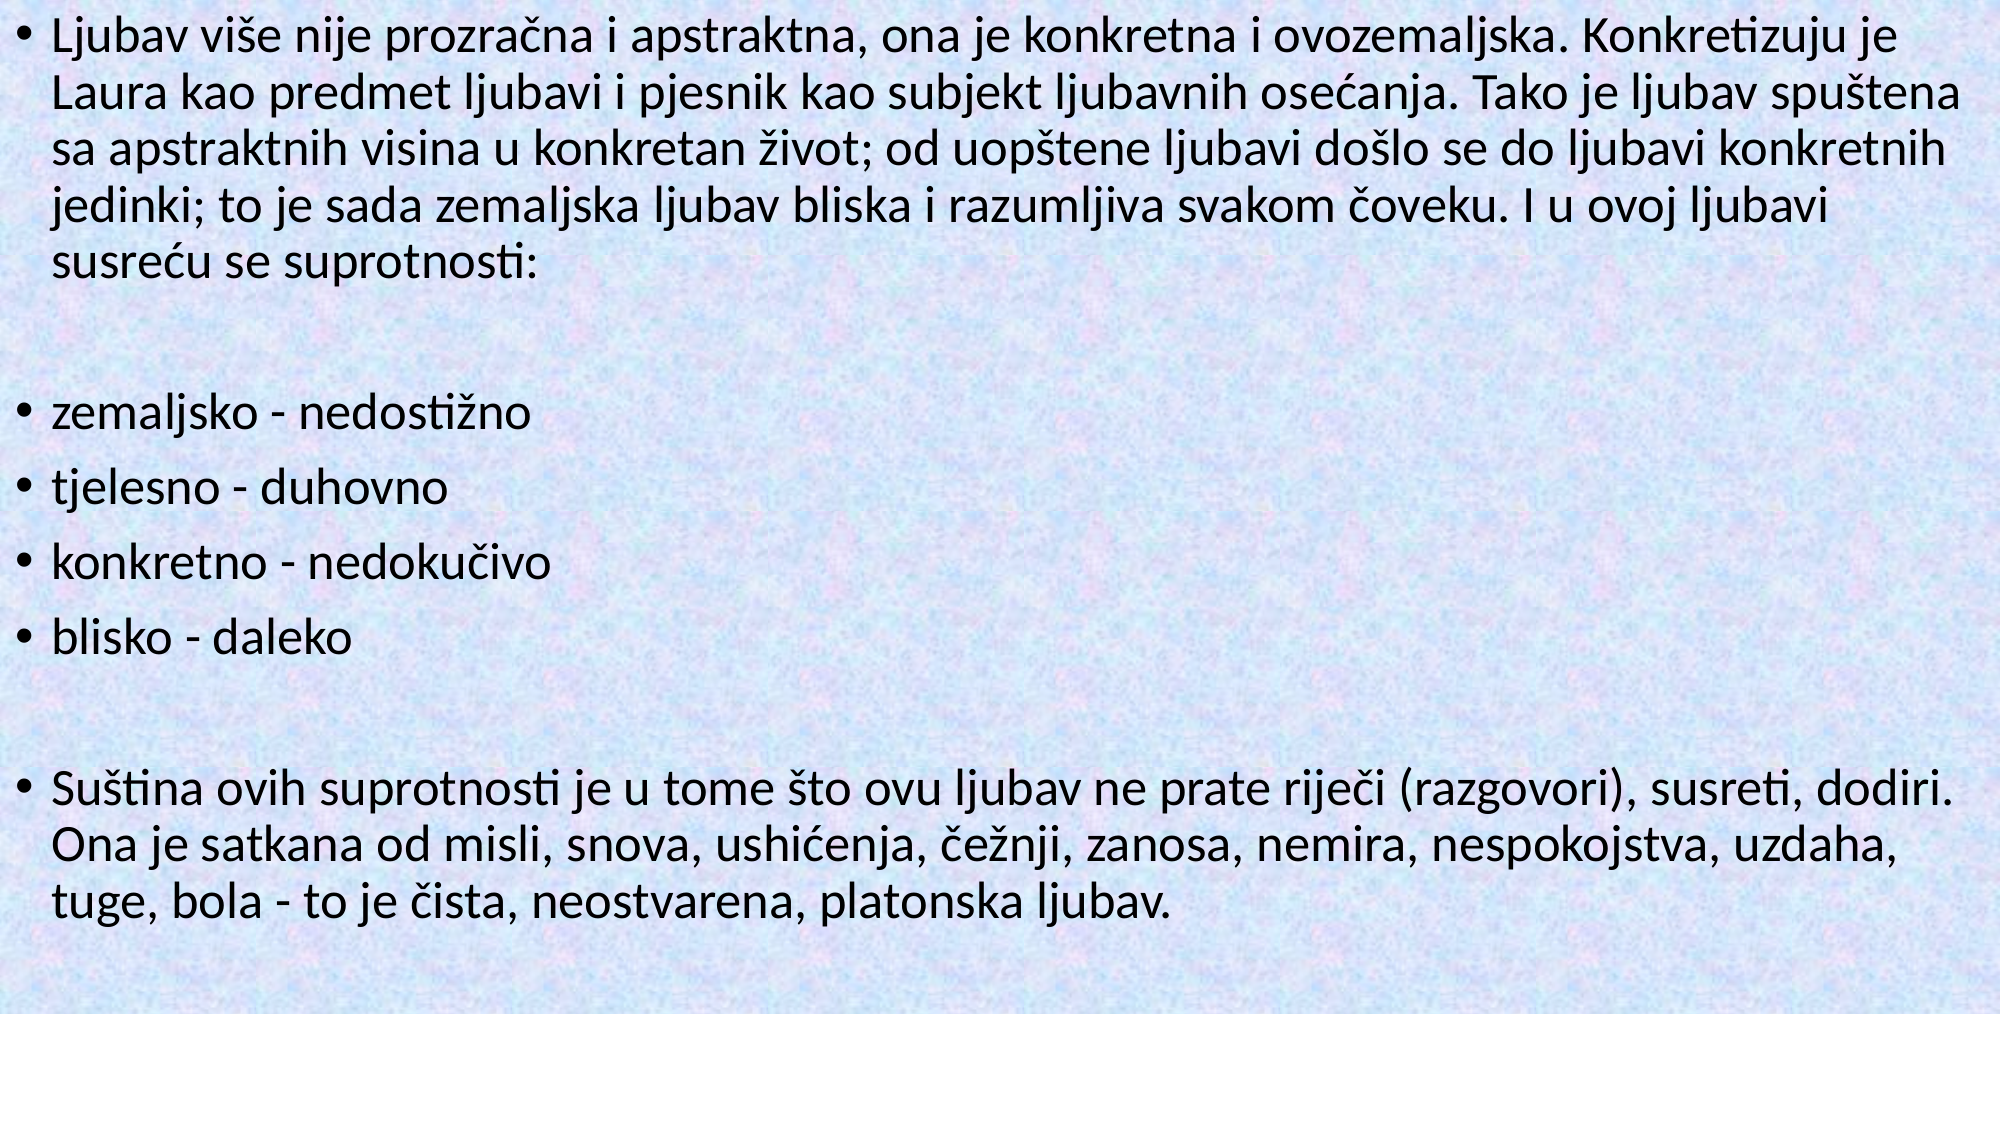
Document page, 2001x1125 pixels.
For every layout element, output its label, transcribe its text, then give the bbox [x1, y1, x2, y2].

list Ljubav više nije prozračna i apstraktna, ona je konkretna i ovozemaljska. Konkretizuju je Laura kao predmet ljubavi i pjesnik kao subjekt ljubavnih osećanja. Tako je ljubav spuštena sa apstraktnih visina u konkretan život; od uopštene ljubavi došlo se do ljubavi konkretnih jedinki; to je sada zemaljska ljubav bliska i razumljiva svakom čoveku. I u ovoj ljubavi susreću se suprotnosti: zemaljsko - nedostižno tjelesno - duhovno konkretno - nedokučivo blisko - daleko Suština ovih suprotnosti je u tome što ovu ljubav ne prate riječi (razgovori), susreti, dodiri. Ona je satkana od misli, snova, ushićenja, čežnji, zanosa, nemira, nespokojstva, uzdaha, tuge, bola - to je čista, neostvarena, platonska ljubav. [0, 0, 2000, 1014]
